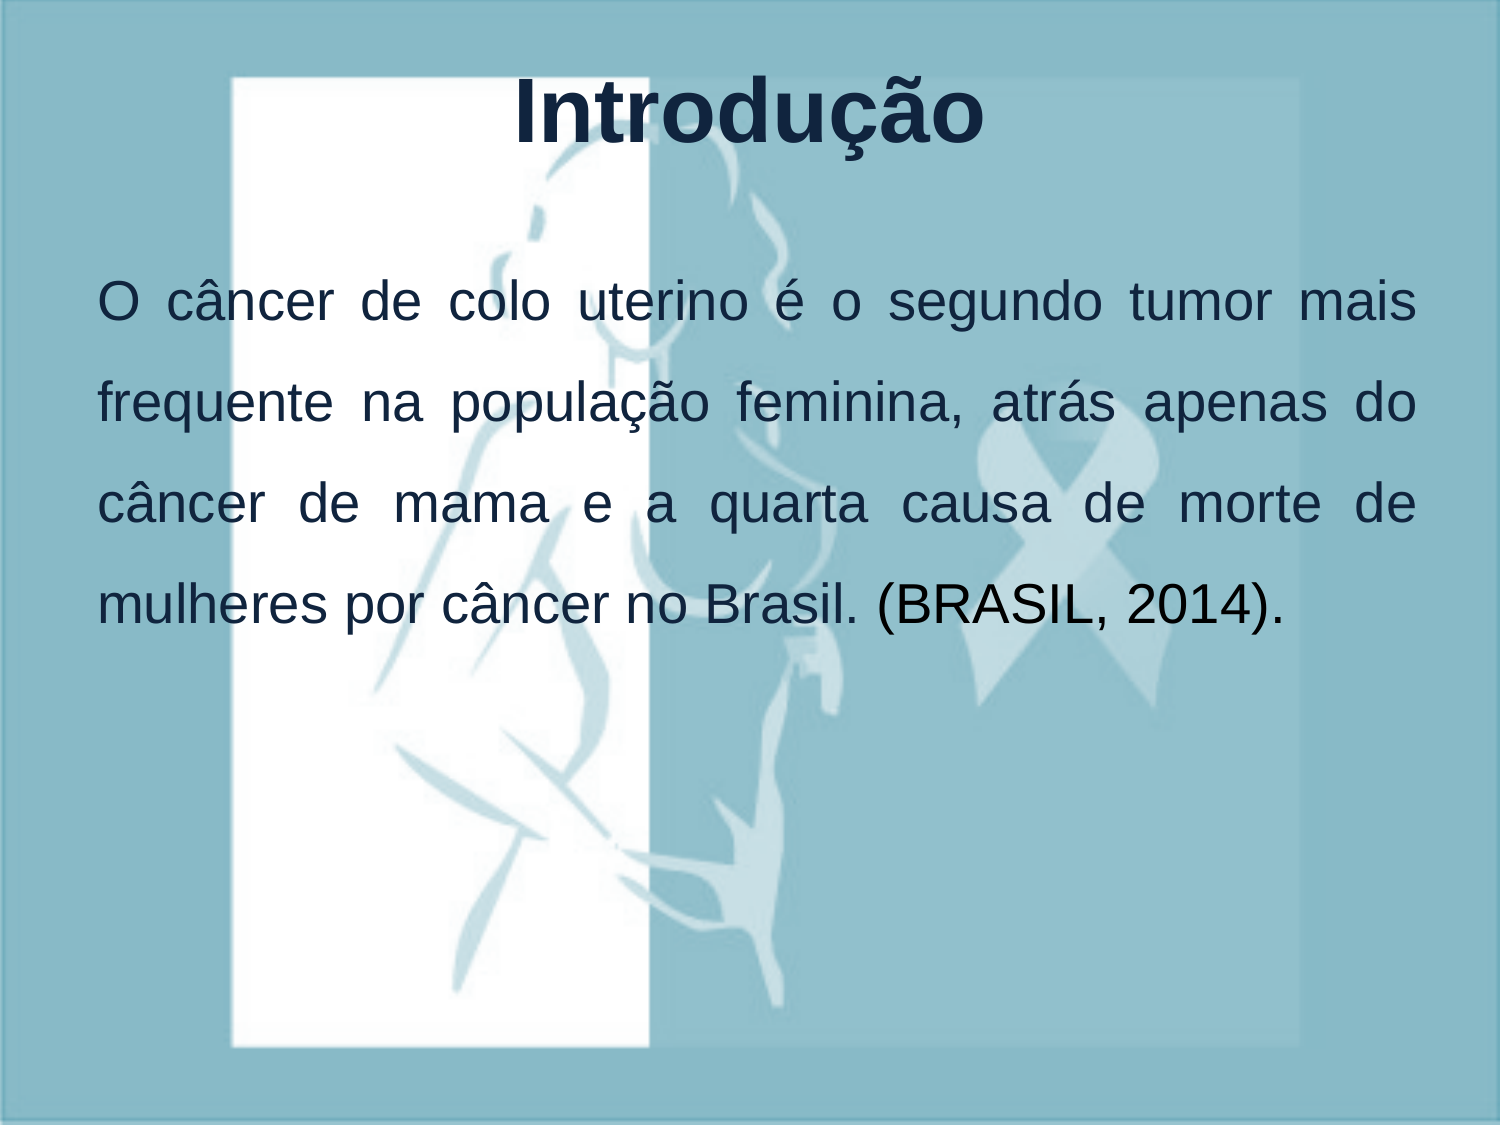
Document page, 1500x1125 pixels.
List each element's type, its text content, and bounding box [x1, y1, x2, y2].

title Introdução [75, 11, 1425, 200]
list O câncer de colo uterino é o segundo tumor mais frequente na população feminina, atrás apenas do câncer de mama e a quarta causa de morte de mulheres por câncer no Brasil. (BRASIL, 2014). [82, 222, 1432, 966]
